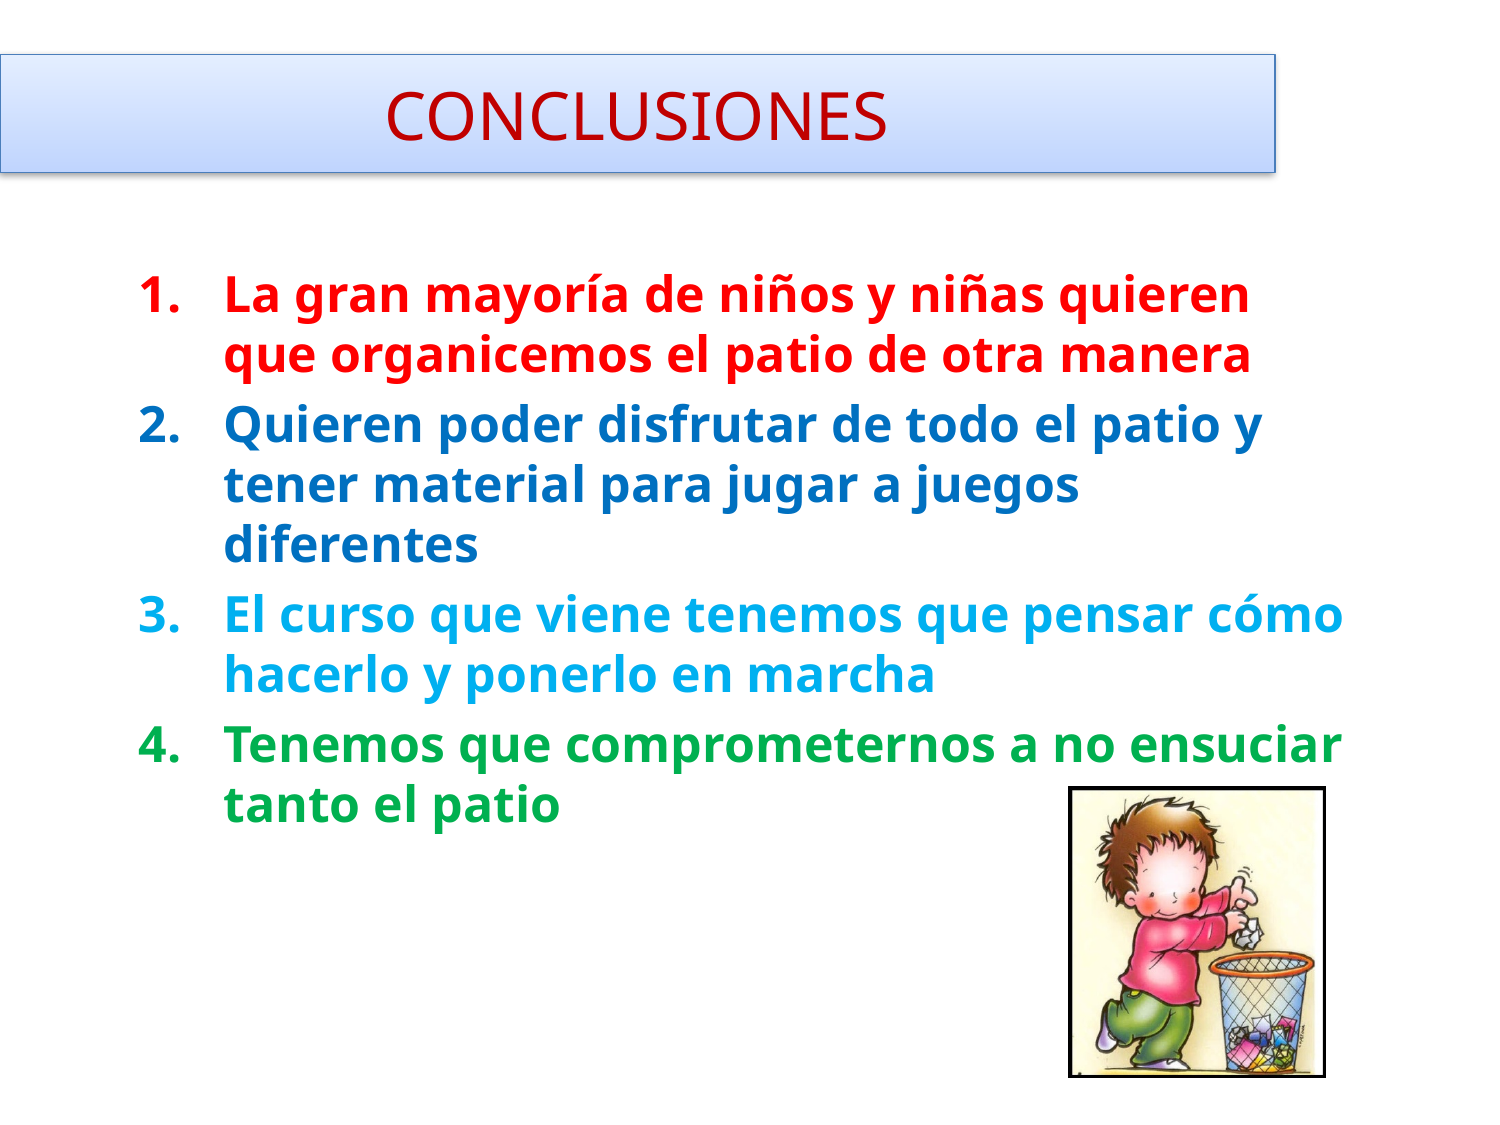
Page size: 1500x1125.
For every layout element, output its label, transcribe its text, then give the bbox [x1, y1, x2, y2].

title CONCLUSIONES [0, 54, 1276, 173]
picture [1068, 786, 1326, 1078]
subtitle La gran mayoría de niños y niñas quieren que organicemos el patio de otra manera Quieren poder disfrutar de todo el patio y tener material para jugar a juegos diferentes El curso que viene tenemos que pensar cómo hacerlo y ponerlo en marcha Tenemos que comprometernos a no ensuciar tanto el patio [123, 255, 1365, 846]
